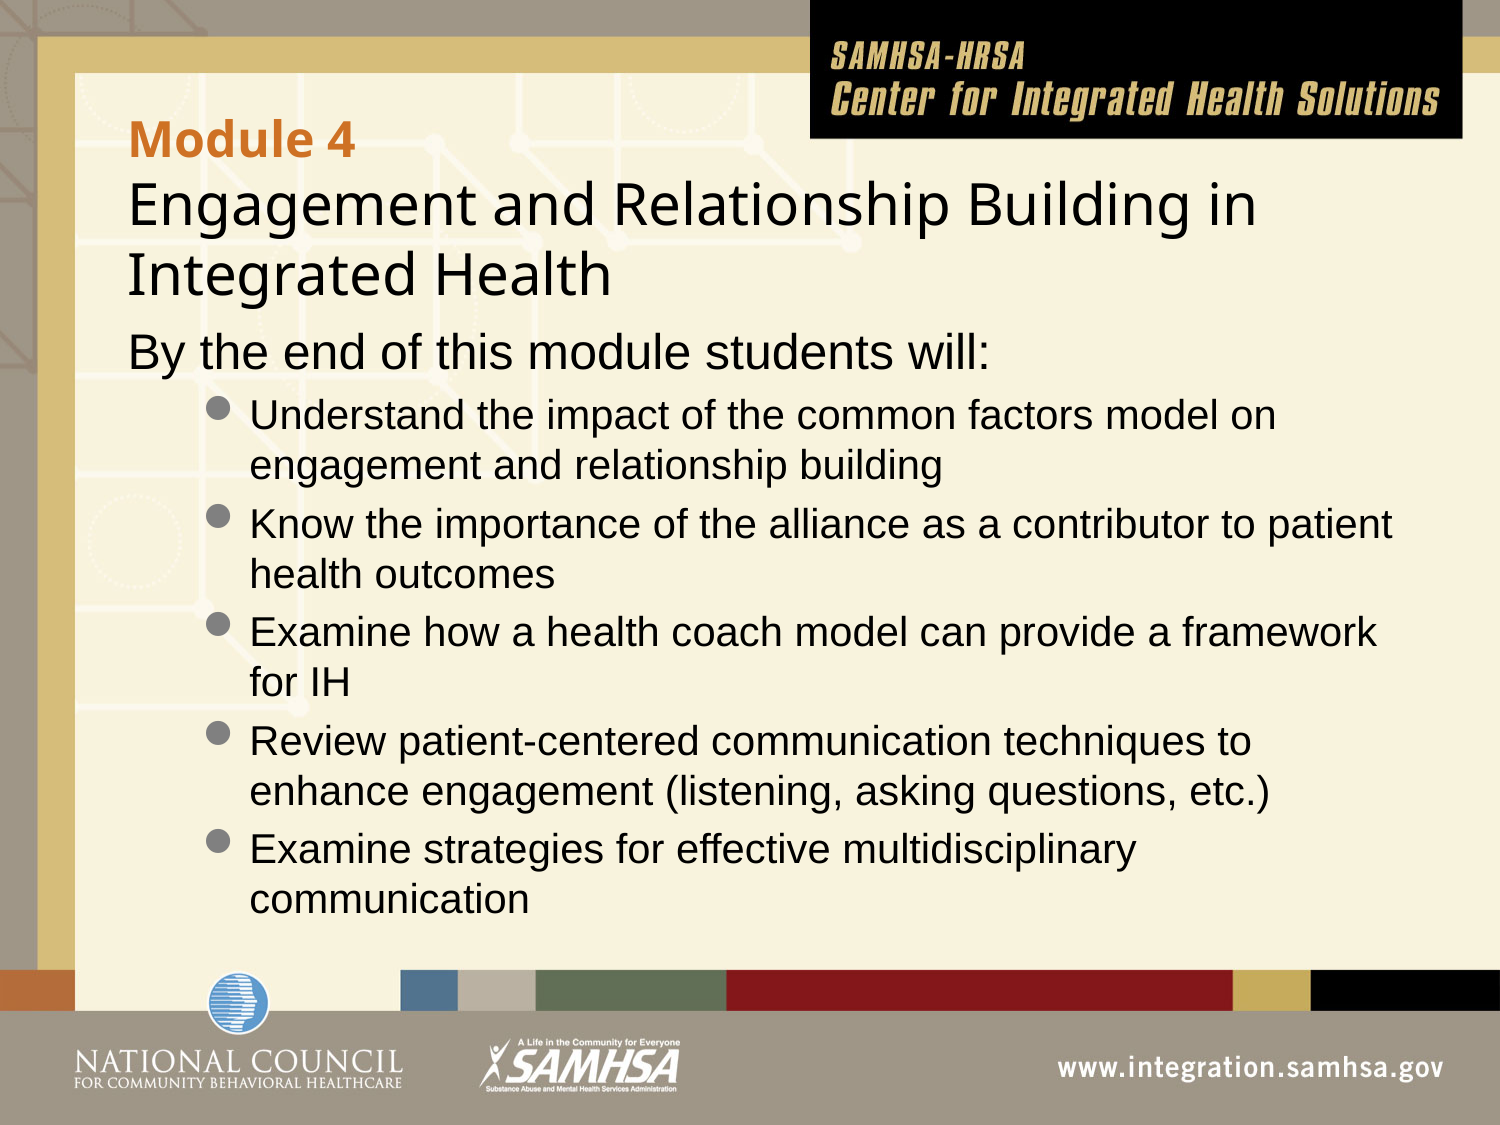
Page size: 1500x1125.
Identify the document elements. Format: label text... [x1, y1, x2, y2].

list By the end of this module students will: Understand the impact of the common factors model on engagement and relationship building Know the importance of the alliance as a contributor to patient health outcomes Examine how a health coach model can provide a framework for IH Review patient-centered communication techniques to enhance engagement (listening, asking questions, etc.) Examine strategies for effective multidisciplinary communication [112, 312, 1425, 938]
picture [0, 0, 1500, 1125]
title Module 4 Engagement and Relationship Building in Integrated Health [112, 99, 1425, 238]
